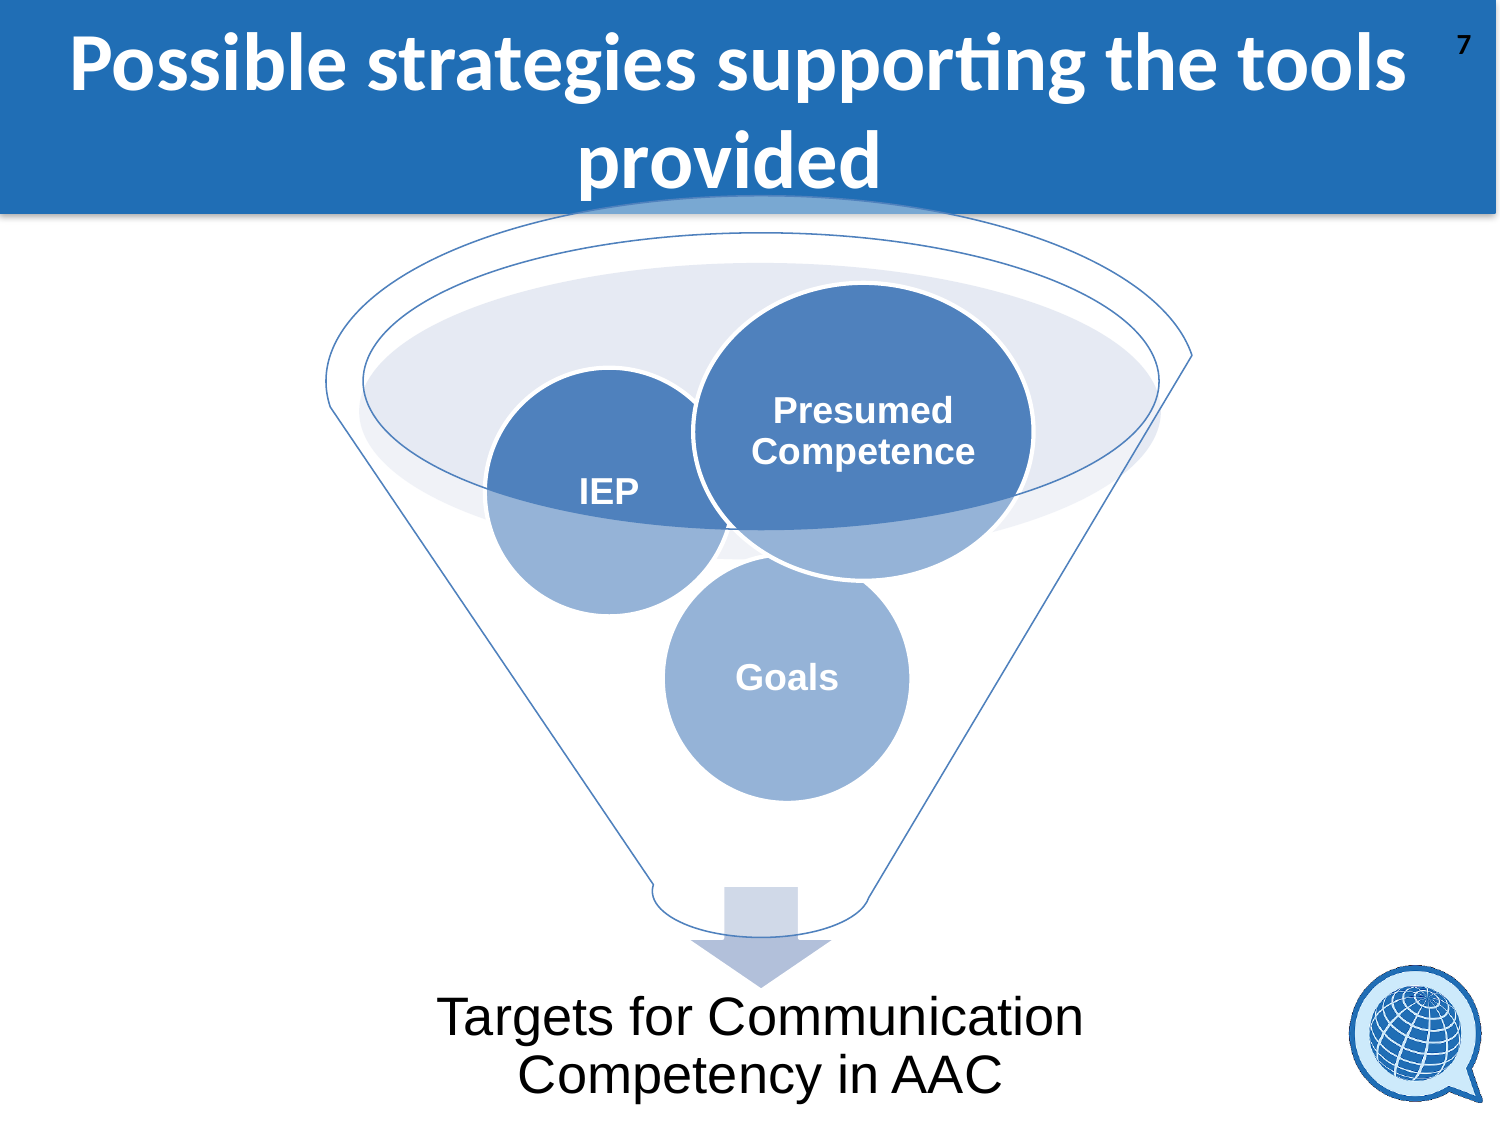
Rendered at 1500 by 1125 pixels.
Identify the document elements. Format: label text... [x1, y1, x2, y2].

title Possible strategies supporting the tools provided [0, 0, 1487, 214]
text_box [21, 228, 1500, 1114]
